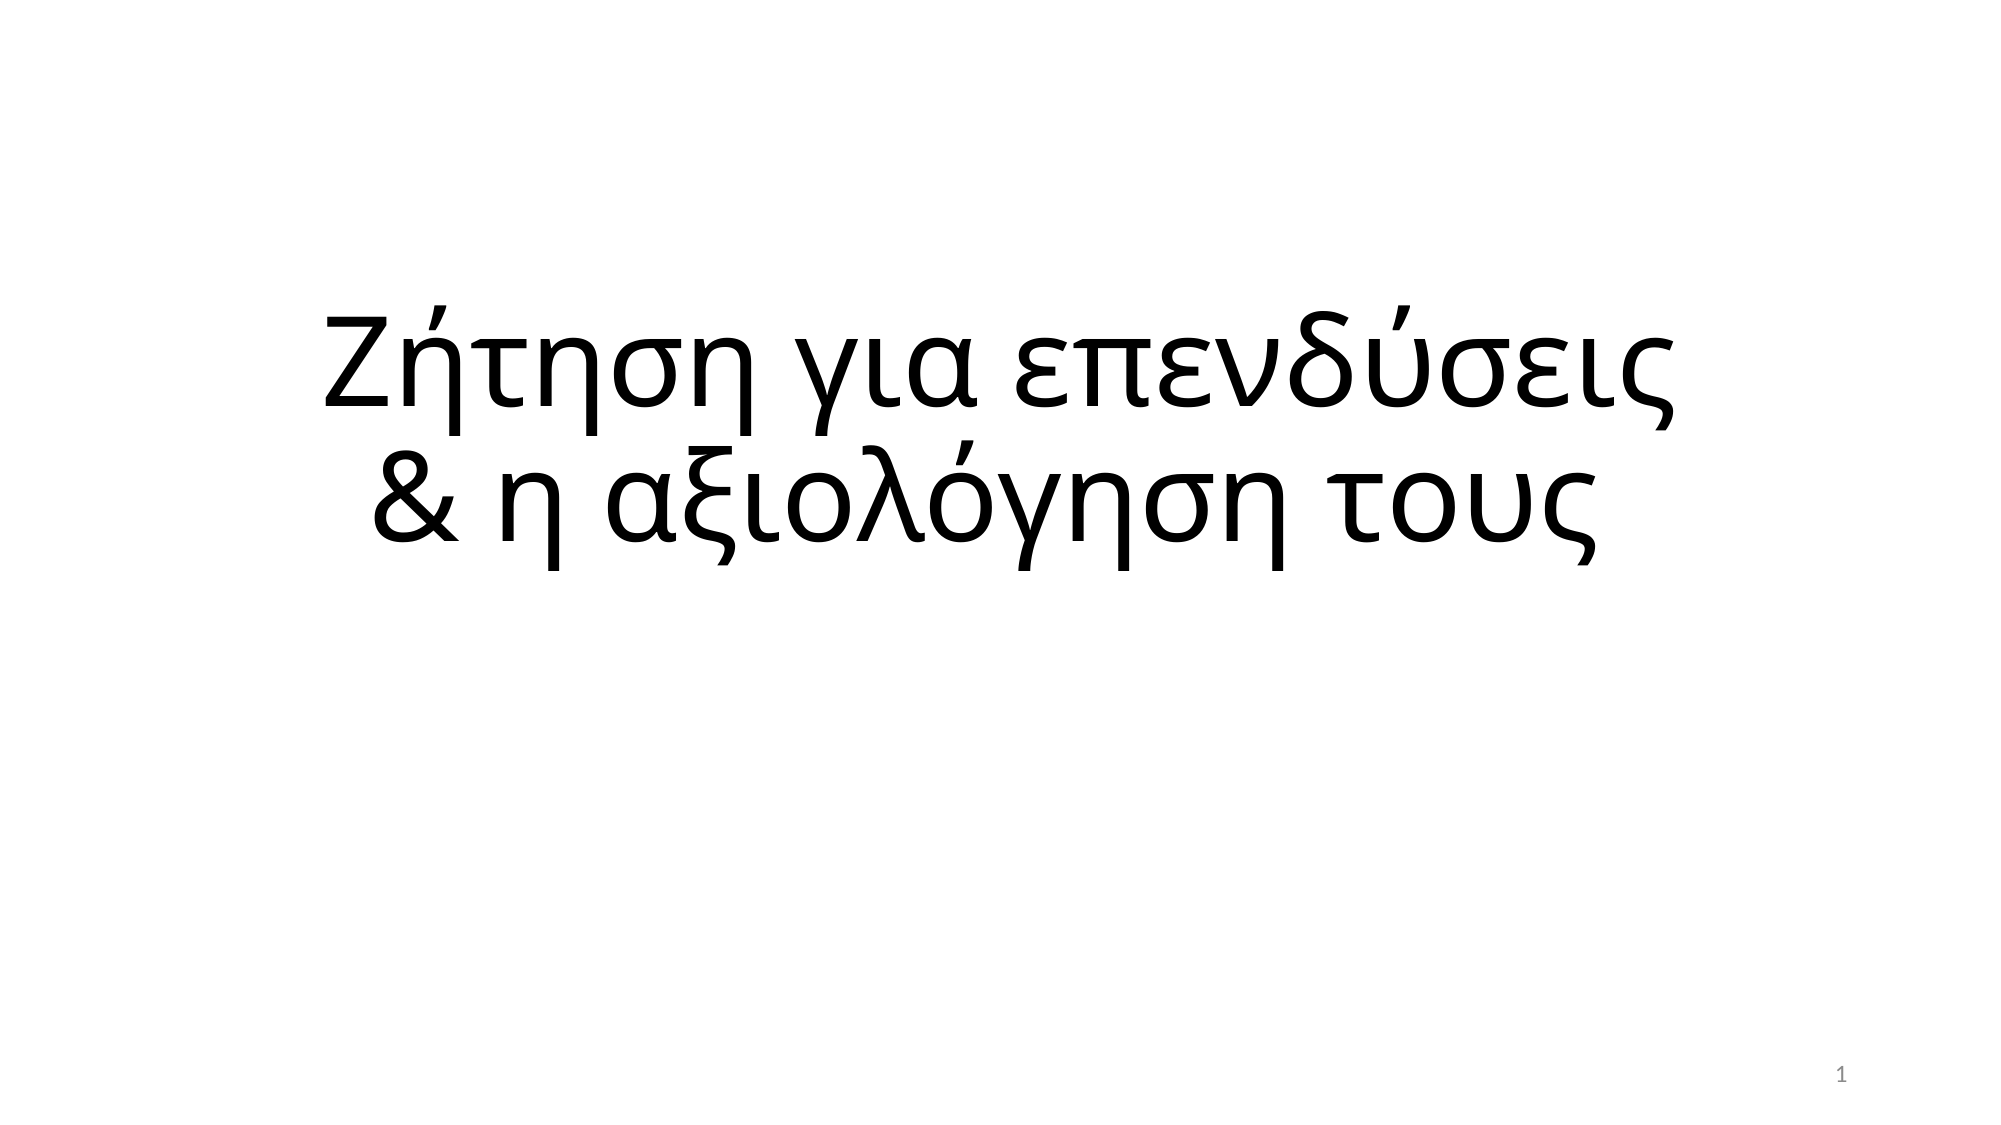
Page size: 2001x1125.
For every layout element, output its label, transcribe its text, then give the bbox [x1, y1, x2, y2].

slide_number 1 [1412, 1042, 1863, 1103]
title Ζήτηση για επενδύσεις & η αξιολόγηση τους [249, 184, 1750, 576]
